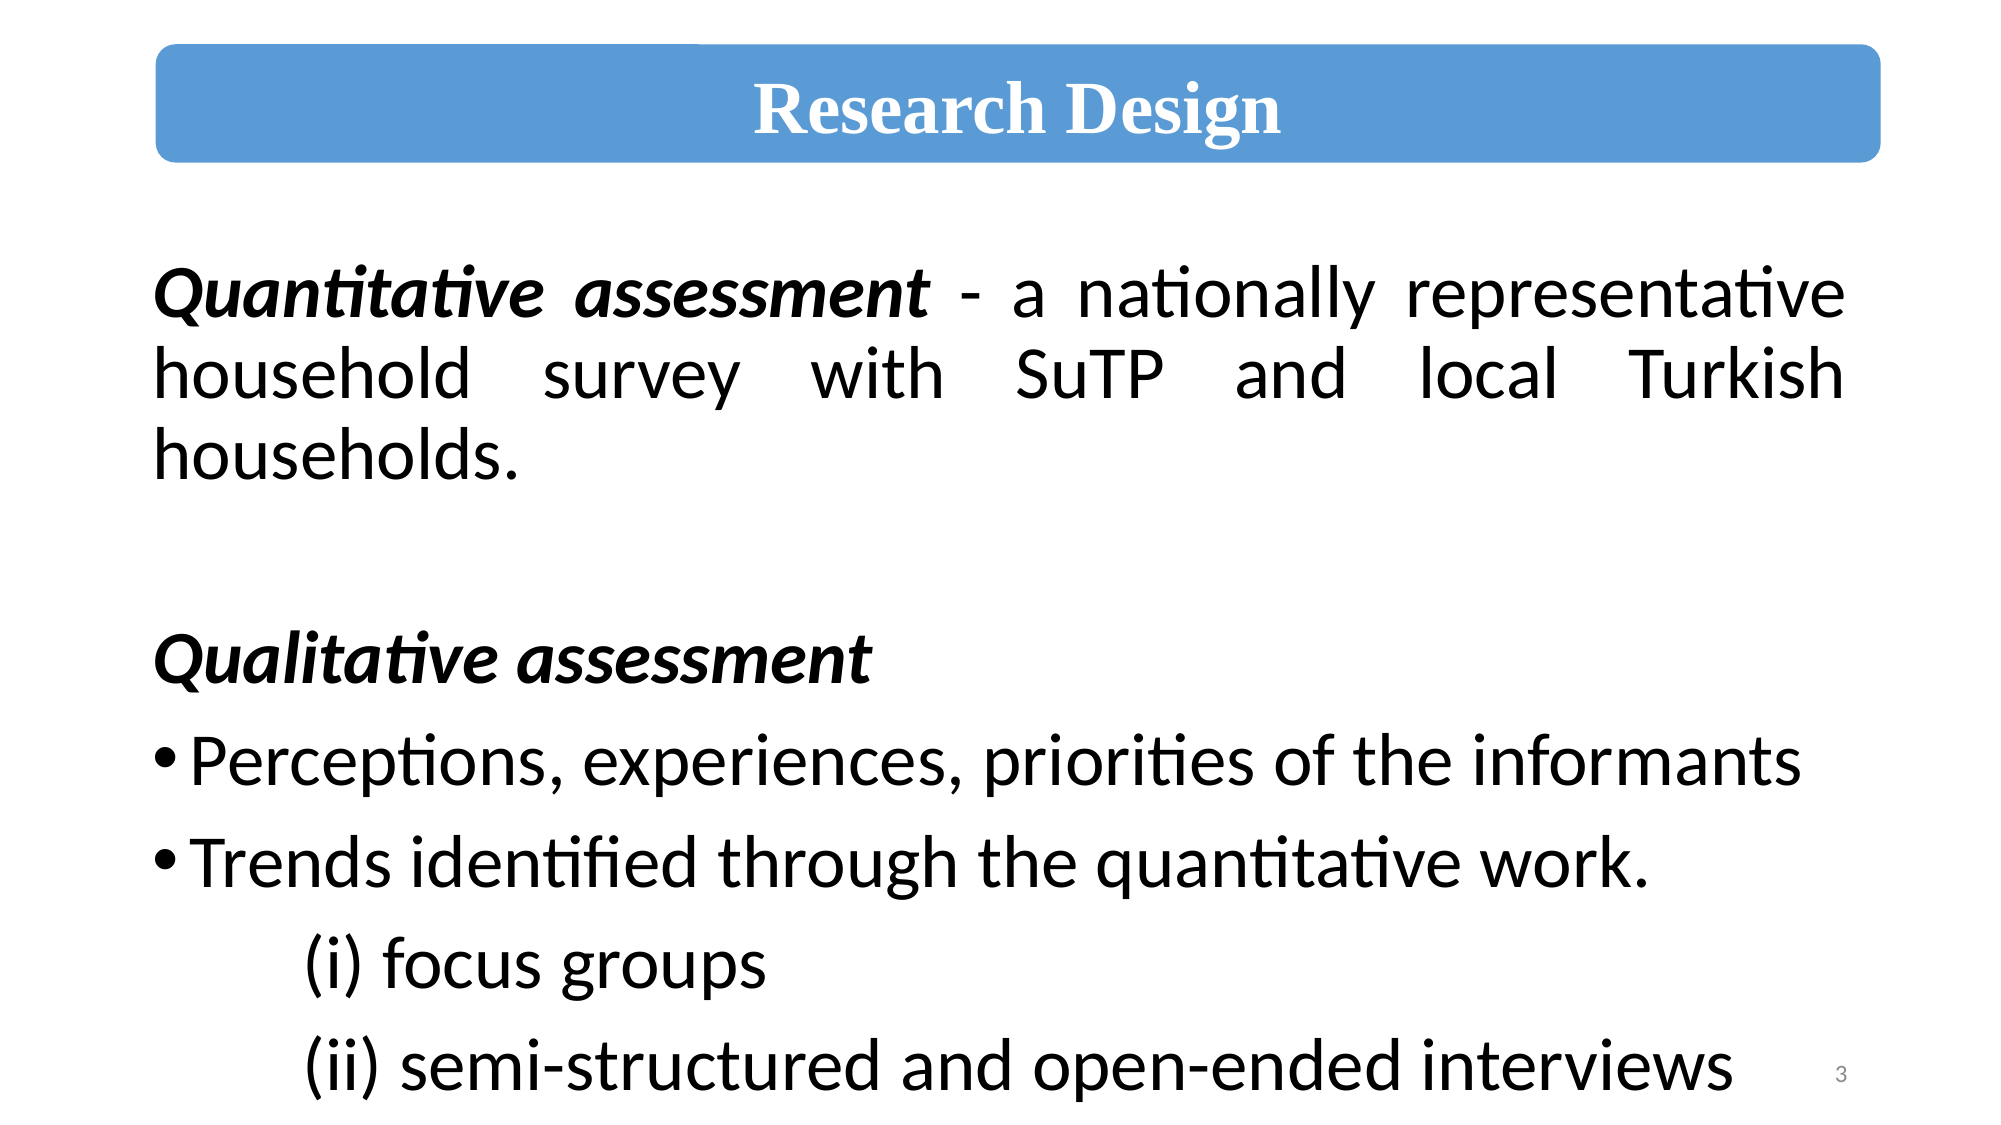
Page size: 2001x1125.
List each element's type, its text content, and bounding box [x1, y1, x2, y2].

slide_number 3 [1412, 1042, 1863, 1103]
text_box Research Design [154, 43, 1882, 164]
list Quantitative assessment - a nationally representative household survey with SuTP and local Turkish households. Qualitative assessment Perceptions, experiences, priorities of the informants Trends identified through the quantitative work. (i) focus groups (ii) semi-structured and open-ended interviews [137, 245, 1863, 960]
